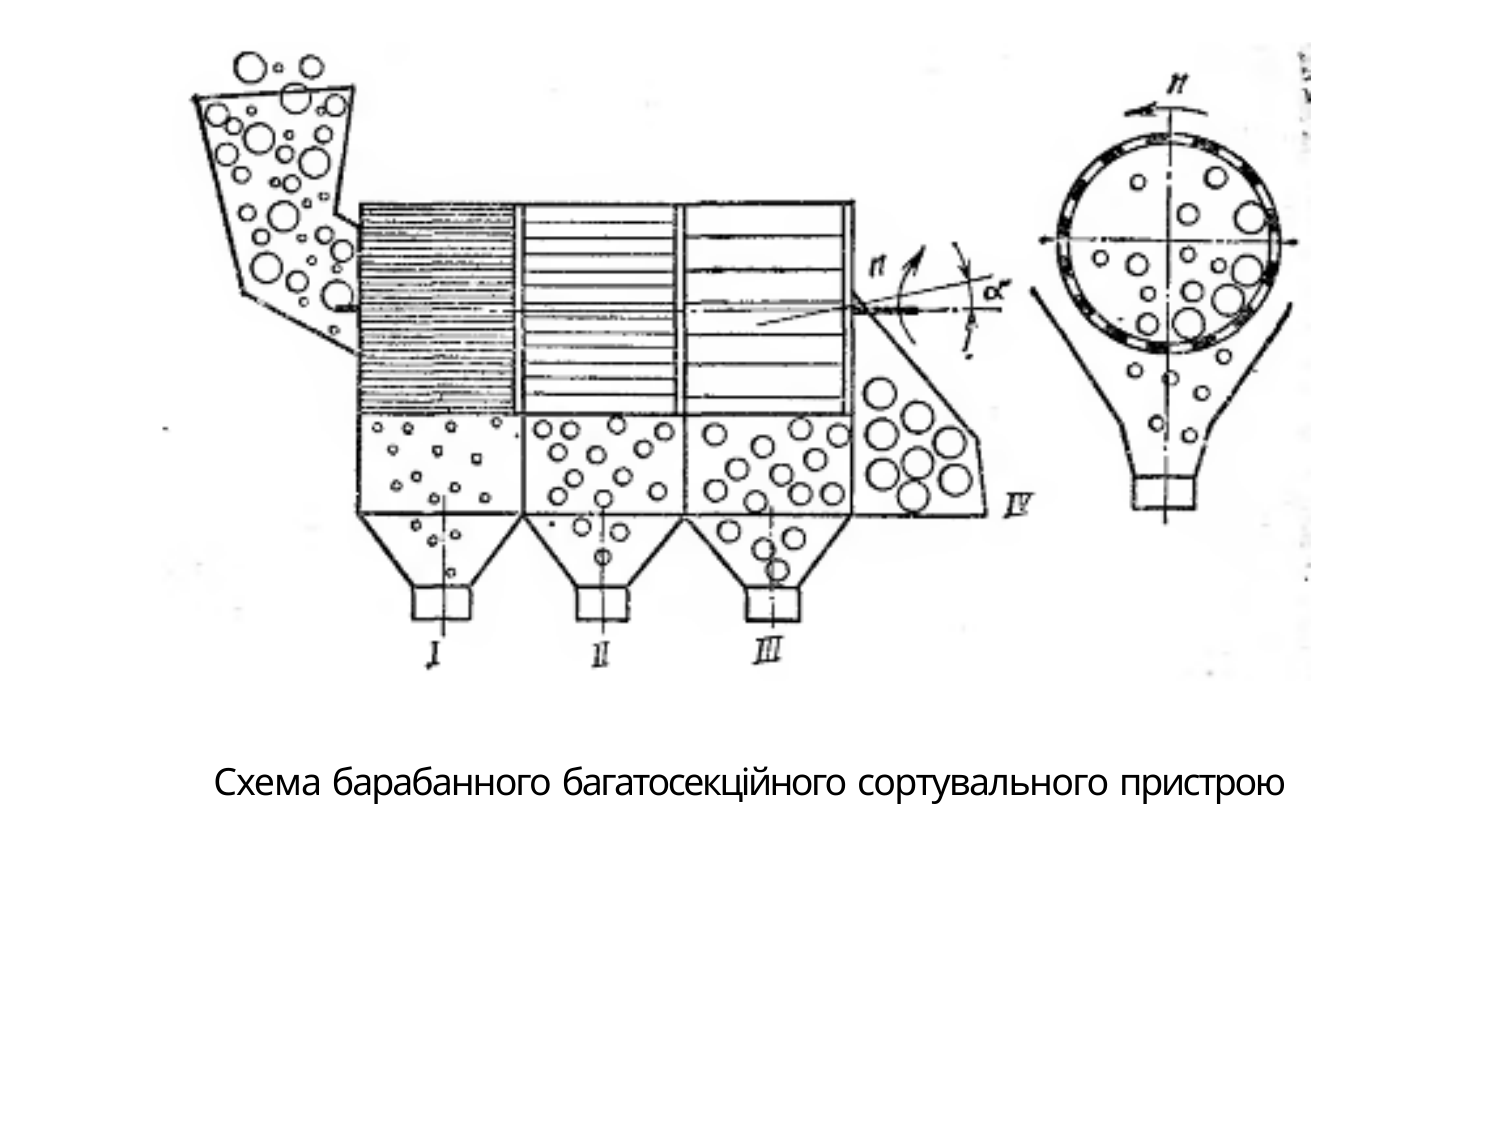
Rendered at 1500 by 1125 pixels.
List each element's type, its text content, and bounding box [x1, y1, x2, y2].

text_box Схема барабанного багатосекційного сортувального пристрою [211, 755, 1307, 803]
picture [161, 42, 1311, 681]
